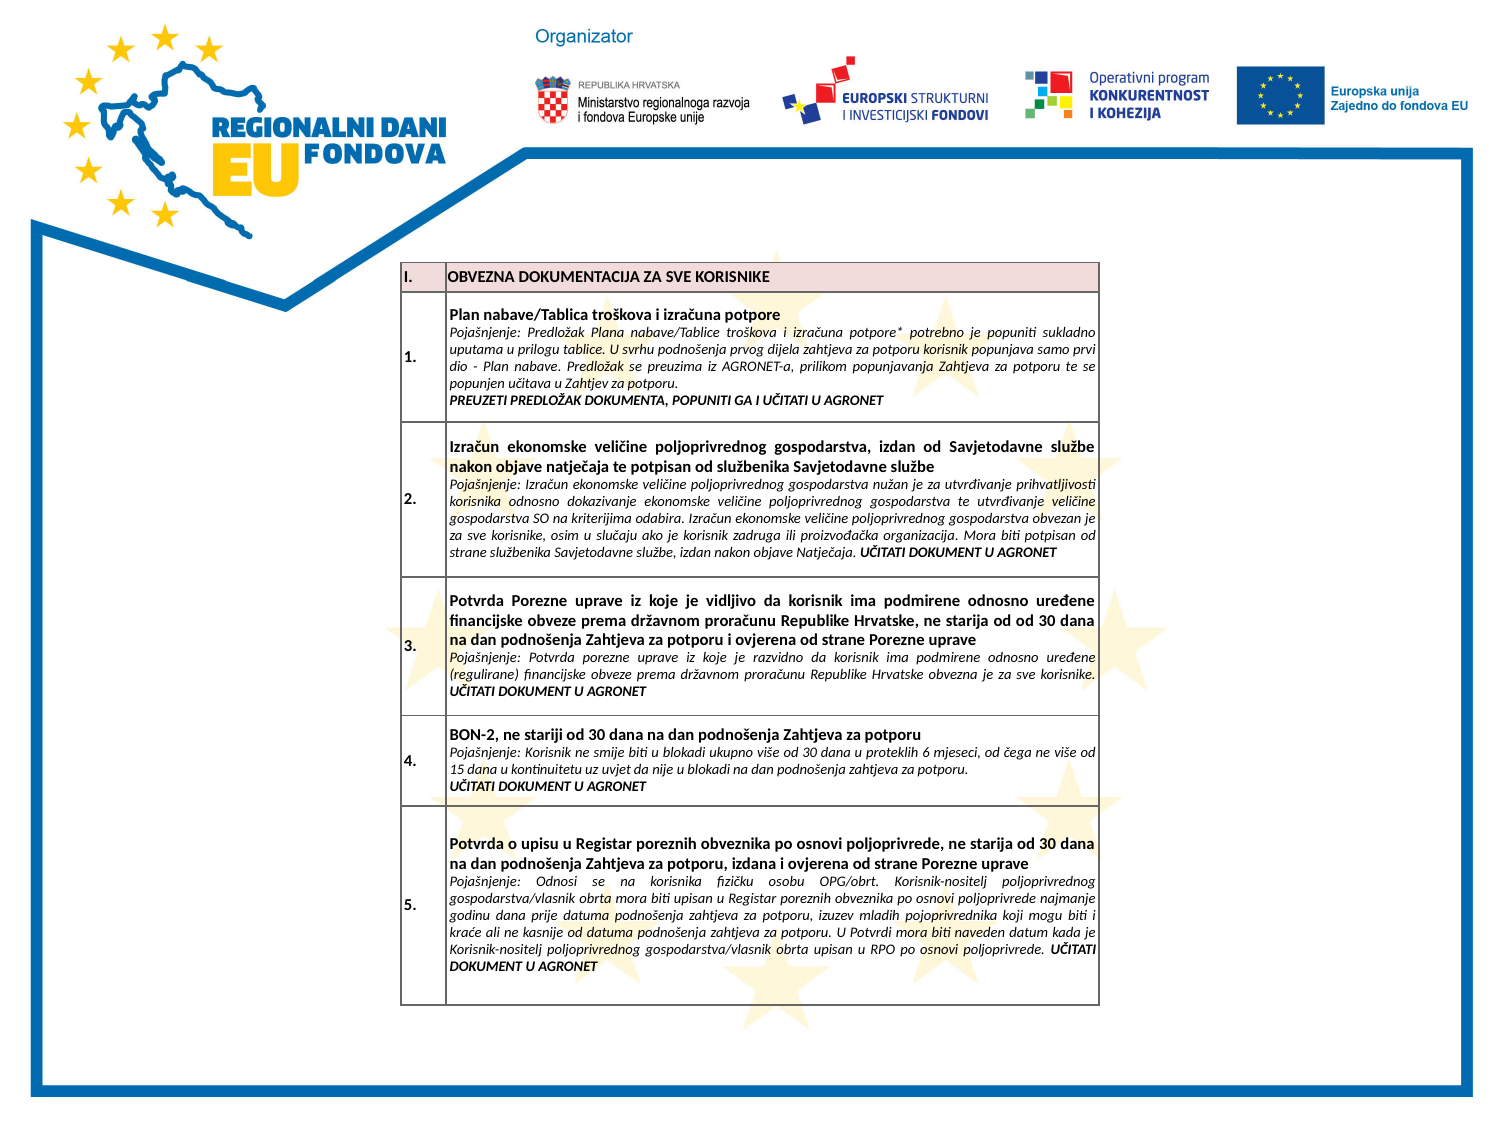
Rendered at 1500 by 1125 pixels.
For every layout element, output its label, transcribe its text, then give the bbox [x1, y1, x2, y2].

table_cell BON-2, ne stariji od 30 dana na dan podnošenja Zahtjeva za potporu Pojašnjenje: Korisnik ne smije biti u blokadi ukupno više od 30 dana u proteklih 6 mjeseci, od čega ne više od 15 dana u kontinuitetu uz uvjet da nije u blokadi na dan podnošenja zahtjeva za potporu. UČITATI DOKUMENT U AGRONET [447, 716, 1098, 805]
table_cell Potvrda Porezne uprave iz koje je vidljivo da korisnik ima podmirene odnosno uređene financijske obveze prema državnom proračunu Republike Hrvatske, ne starija od od 30 dana na dan podnošenja Zahtjeva za potporu i ovjerena od strane Porezne uprave Pojašnjenje: Potvrda porezne uprave iz koje je razvidno da korisnik ima podmirene odnosno uređene (regulirane) financijske obveze prema državnom proračunu Republike Hrvatske obvezna je za sve korisnike. UČITATI DOKUMENT U AGRONET [447, 578, 1098, 715]
table_cell Plan nabave/Tablica troškova i izračuna potpore Pojašnjenje: Predložak Plana nabave/Tablice troškova i izračuna potpore* potrebno je popuniti sukladno uputama u prilogu tablice. U svrhu podnošenja prvog dijela zahtjeva za potporu korisnik popunjava samo prvi dio - Plan nabave. Predložak se preuzima iz AGRONET-a, prilikom popunjavanja Zahtjeva za potporu te se popunjen učitava u Zahtjev za potporu. PREUZETI PREDLOŽAK DOKUMENTA, POPUNITI GA I UČITATI U AGRONET [447, 293, 1098, 421]
table_cell 2. [402, 423, 445, 576]
table_cell 5. [402, 807, 445, 1004]
table_header OBVEZNA DOKUMENTACIJA ZA SVE KORISNIKE [447, 263, 1098, 291]
table_cell Potvrda o upisu u Registar poreznih obveznika po osnovi poljoprivrede, ne starija od 30 dana na dan podnošenja Zahtjeva za potporu, izdana i ovjerena od strane Porezne uprave Pojašnjenje: Odnosi se na korisnika fizičku osobu OPG/obrt. Korisnik-nositelj poljoprivrednog gospodarstva/vlasnik obrta mora biti upisan u Registar poreznih obveznika po osnovi poljoprivrede najmanje godinu dana prije datuma podnošenja zahtjeva za potporu, izuzev mladih pojoprivrednika koji mogu biti i kraće ali ne kasnije od datuma podnošenja zahtjeva za potporu. U Potvrdi mora biti naveden datum kada je Korisnik-nositelj poljoprivrednog gospodarstva/vlasnik obrta upisan u RPO po osnovi poljoprivrede. UČITATI DOKUMENT U AGRONET [447, 807, 1098, 1004]
table_cell Izračun ekonomske veličine poljoprivrednog gospodarstva, izdan od Savjetodavne službe nakon objave natječaja te potpisan od službenika Savjetodavne službe Pojašnjenje: Izračun ekonomske veličine poljoprivrednog gospodarstva nužan je za utvrđivanje prihvatljivosti korisnika odnosno dokazivanje ekonomske veličine poljoprivrednog gospodarstva te utvrđivanje veličine gospodarstva SO na kriterijima odabira. Izračun ekonomske veličine poljoprivrednog gospodarstva obvezan je za sve korisnike, osim u slučaju ako je korisnik zadruga ili proizvođačka organizacija. Mora biti potpisan od strane službenika Savjetodavne službe, izdan nakon objave Natječaja. UČITATI DOKUMENT U AGRONET [447, 423, 1098, 576]
picture [0, 0, 1500, 1125]
table_cell 3. [402, 578, 445, 715]
table_cell 1. [402, 293, 445, 421]
table_cell 4. [402, 716, 445, 805]
table_header I. [402, 263, 445, 291]
